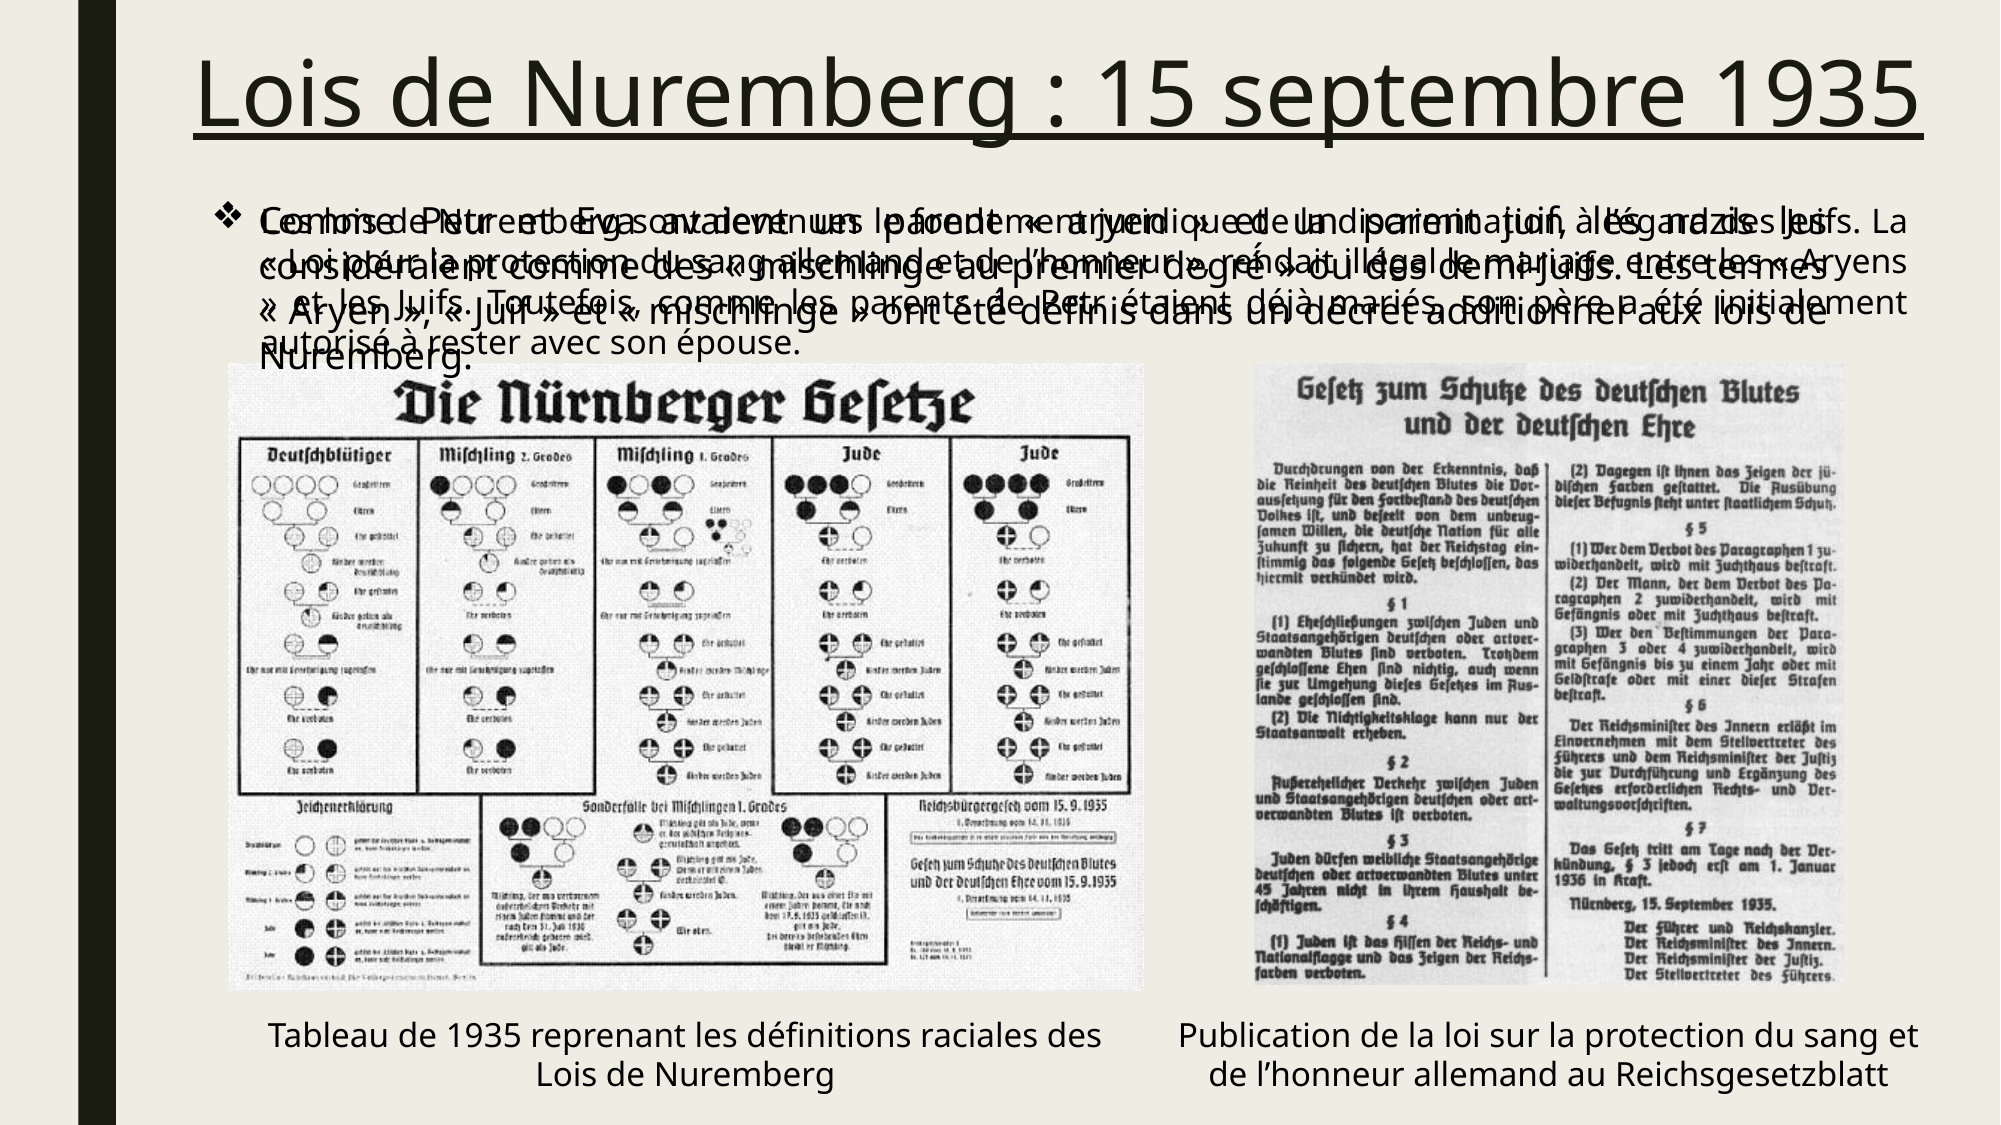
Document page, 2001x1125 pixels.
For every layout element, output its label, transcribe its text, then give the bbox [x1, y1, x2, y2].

text_box Comme Petr et Eva avaient un parent « aryen » et un parent juif, les nazis les considéraient comme des « mischlinge au premier degré́ » ou des demi-Juifs. Les termes « Aryen », « Juif » et « mischlinge » ont été́ définis dans un décret additionnel aux lois de Nuremberg. [196, 190, 1844, 385]
text_box Publication de la loi sur la protection du sang et de l’honneur allemand au Reichsgesetzblatt [1161, 1006, 1937, 1101]
picture [227, 363, 1144, 991]
title Lois de Nuremberg : 15 septembre 1935 [116, 40, 2000, 285]
picture [1254, 363, 1844, 985]
text_box Tableau de 1935 reprenant les définitions raciales des Lois de Nuremberg [227, 1006, 1144, 1101]
text_box Les lois de Nuremberg sont devenues le fondement juridique de la discrimination à l’égard des Juifs. La « Loi pour la protection du sang allemand et de l’honneur », rendait illégal le mariage entre les « Aryens » et les Juifs. Toutefois, comme les parents de Petr étaient déjà mariés, son père a été initialement autorisé à rester avec son épouse. [198, 192, 1924, 370]
